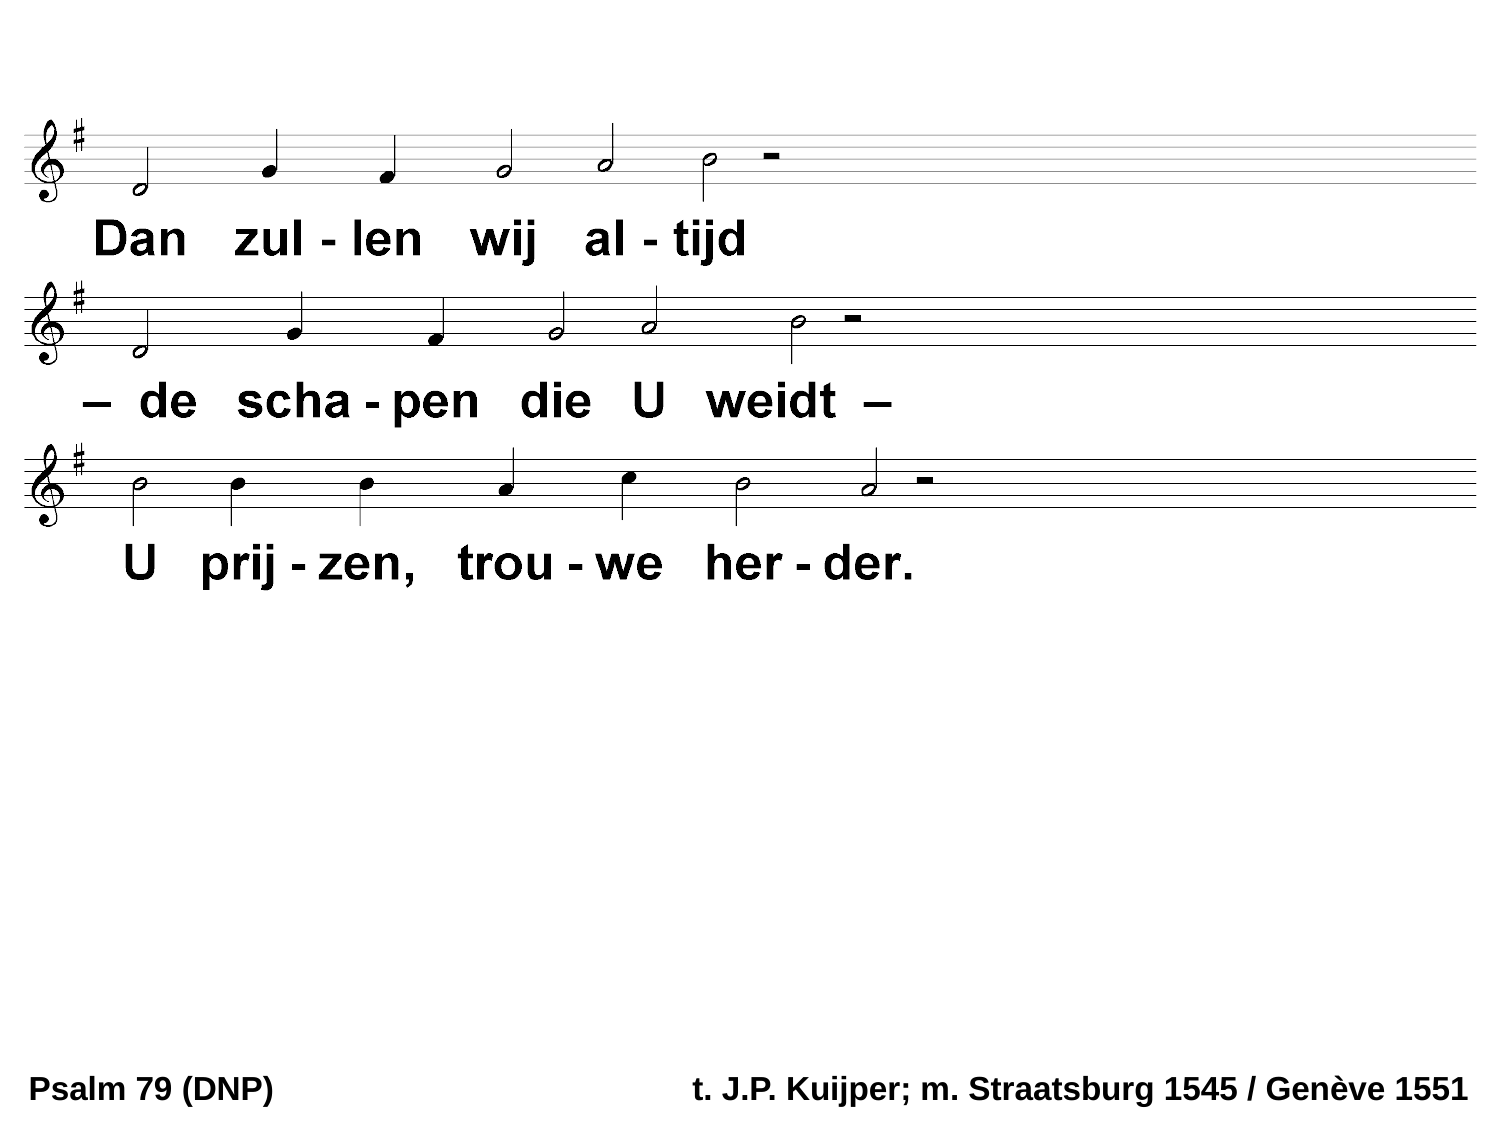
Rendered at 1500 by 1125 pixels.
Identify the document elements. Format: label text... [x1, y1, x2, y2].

text_box Psalm 79 (DNP) t. J.P. Kuijper; m. Straatsburg 1545 / Genève 1551 [13, 1059, 1495, 1115]
picture [10, 103, 1490, 604]
